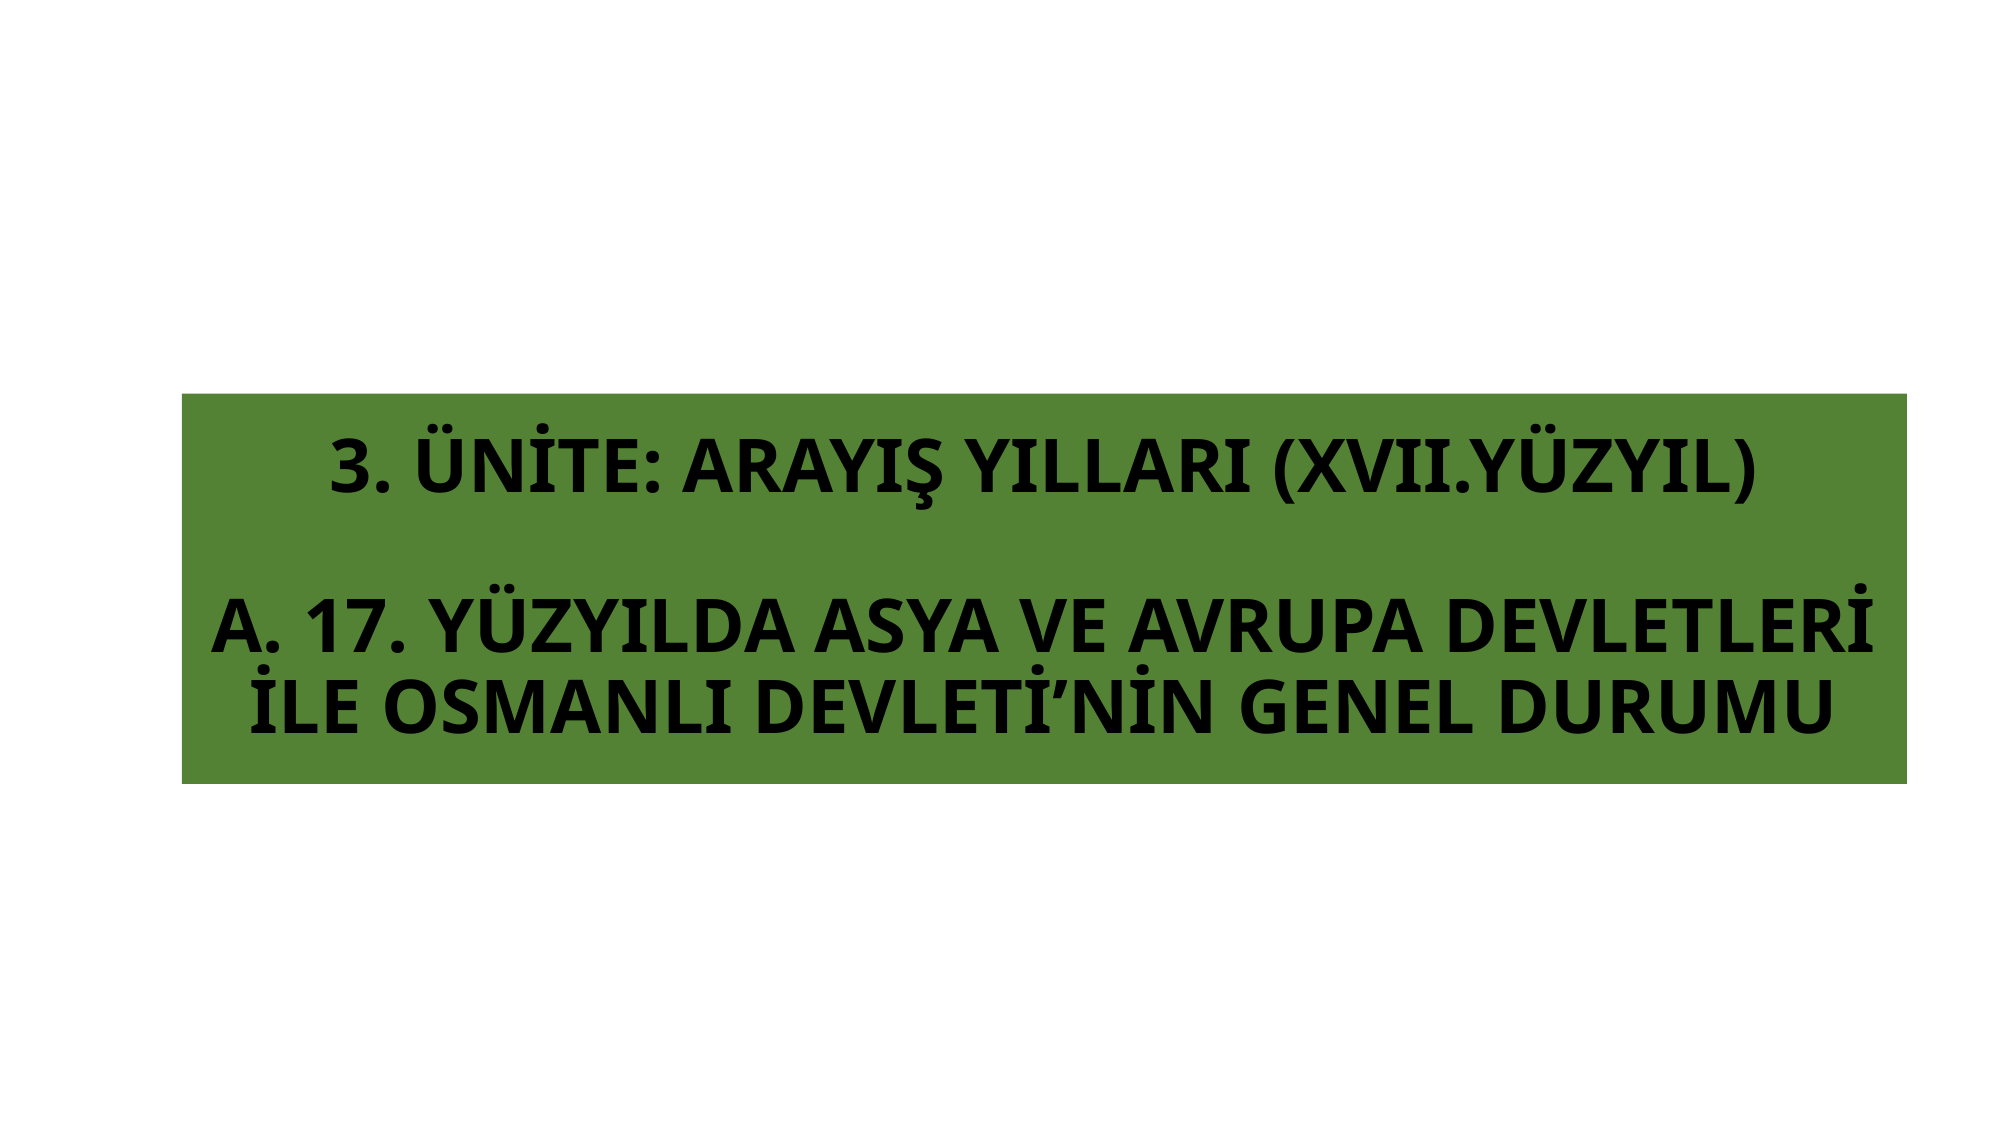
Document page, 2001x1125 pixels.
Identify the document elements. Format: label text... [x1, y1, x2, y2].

title 3. ÜNİTE: ARAYIŞ YILLARI (XVII.YÜZYIL) A. 17. YÜZYILDA ASYA VE AVRUPA DEVLETLERİ İLE OSMANLI DEVLETİ’NİN GENEL DURUMU [181, 393, 1907, 784]
